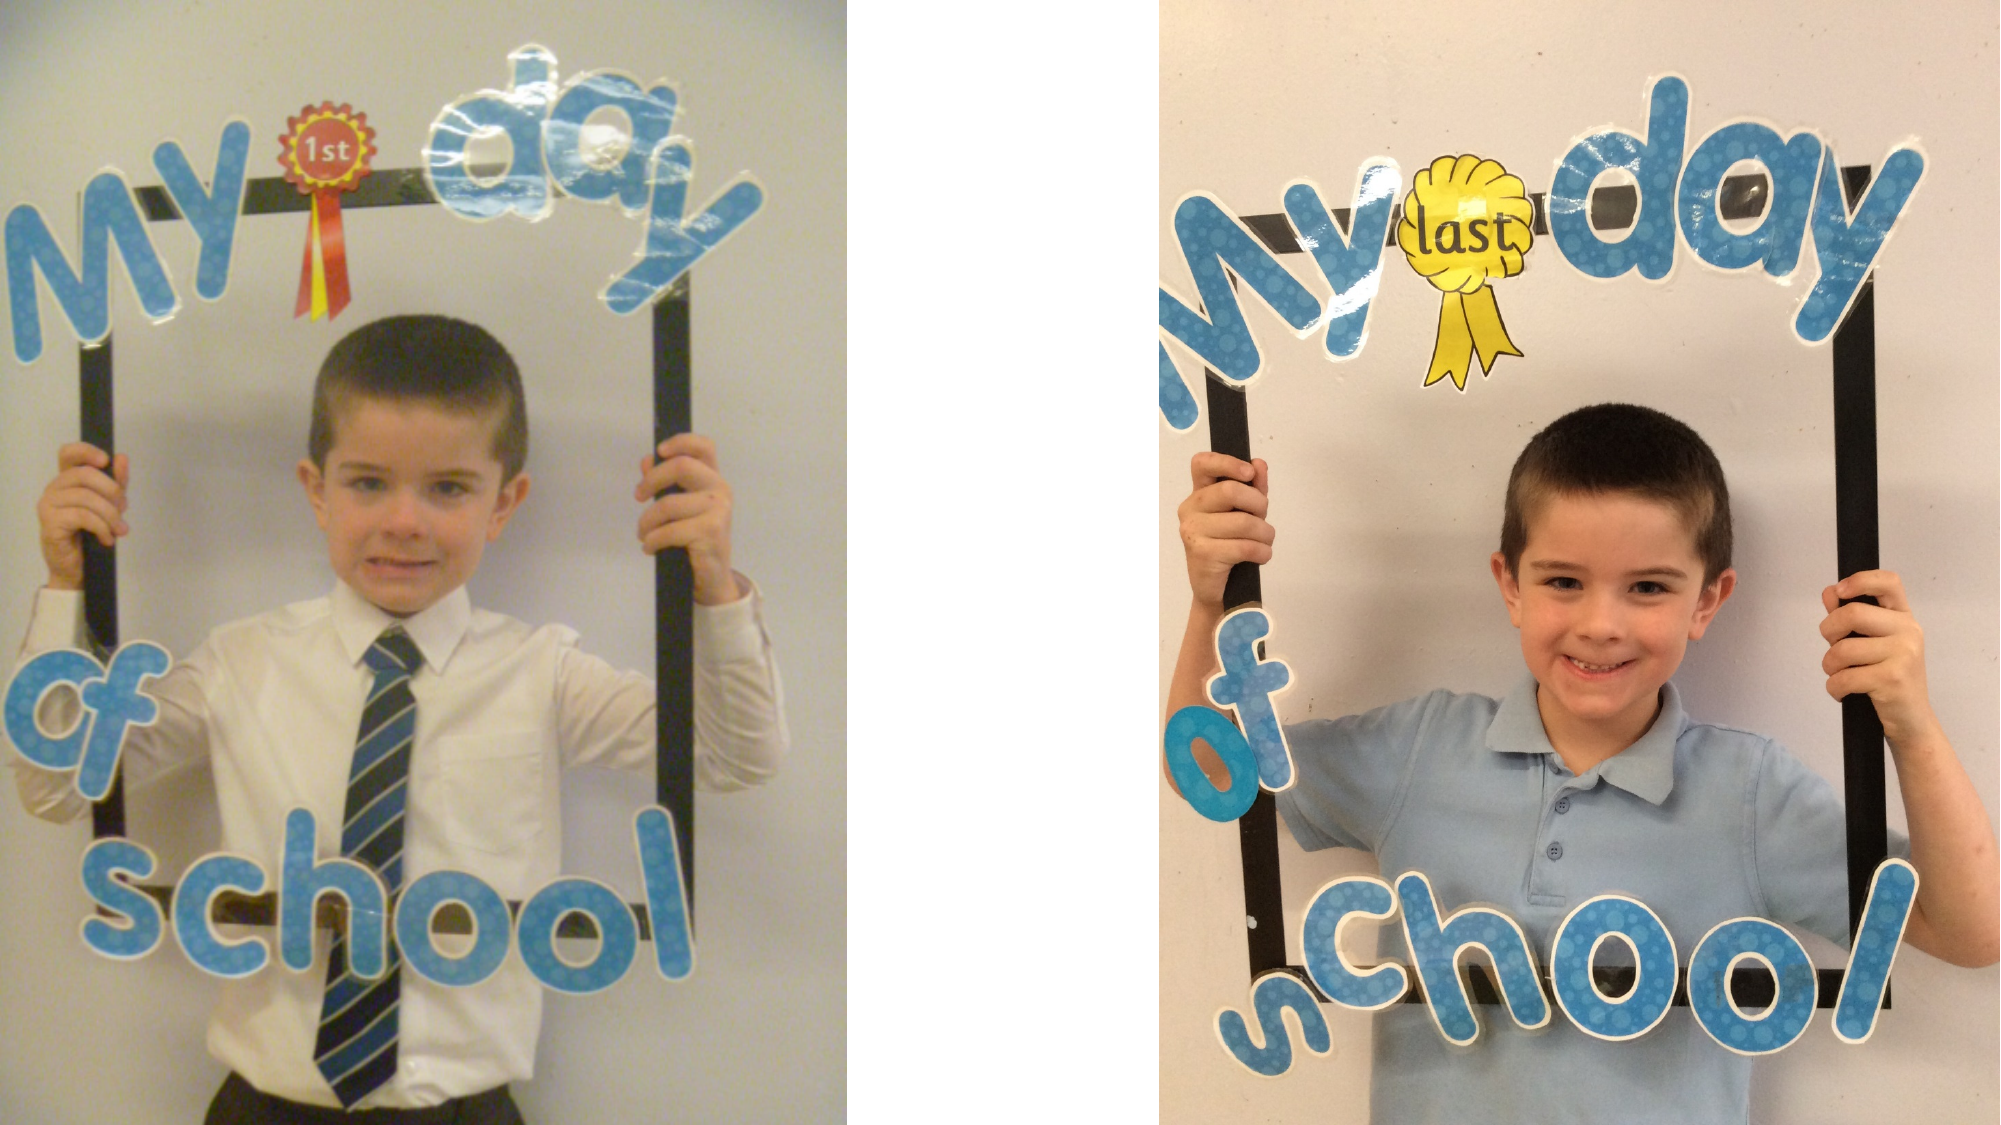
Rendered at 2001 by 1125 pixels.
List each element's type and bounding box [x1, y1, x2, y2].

picture [1159, 0, 2000, 1125]
picture [0, 0, 847, 1125]
